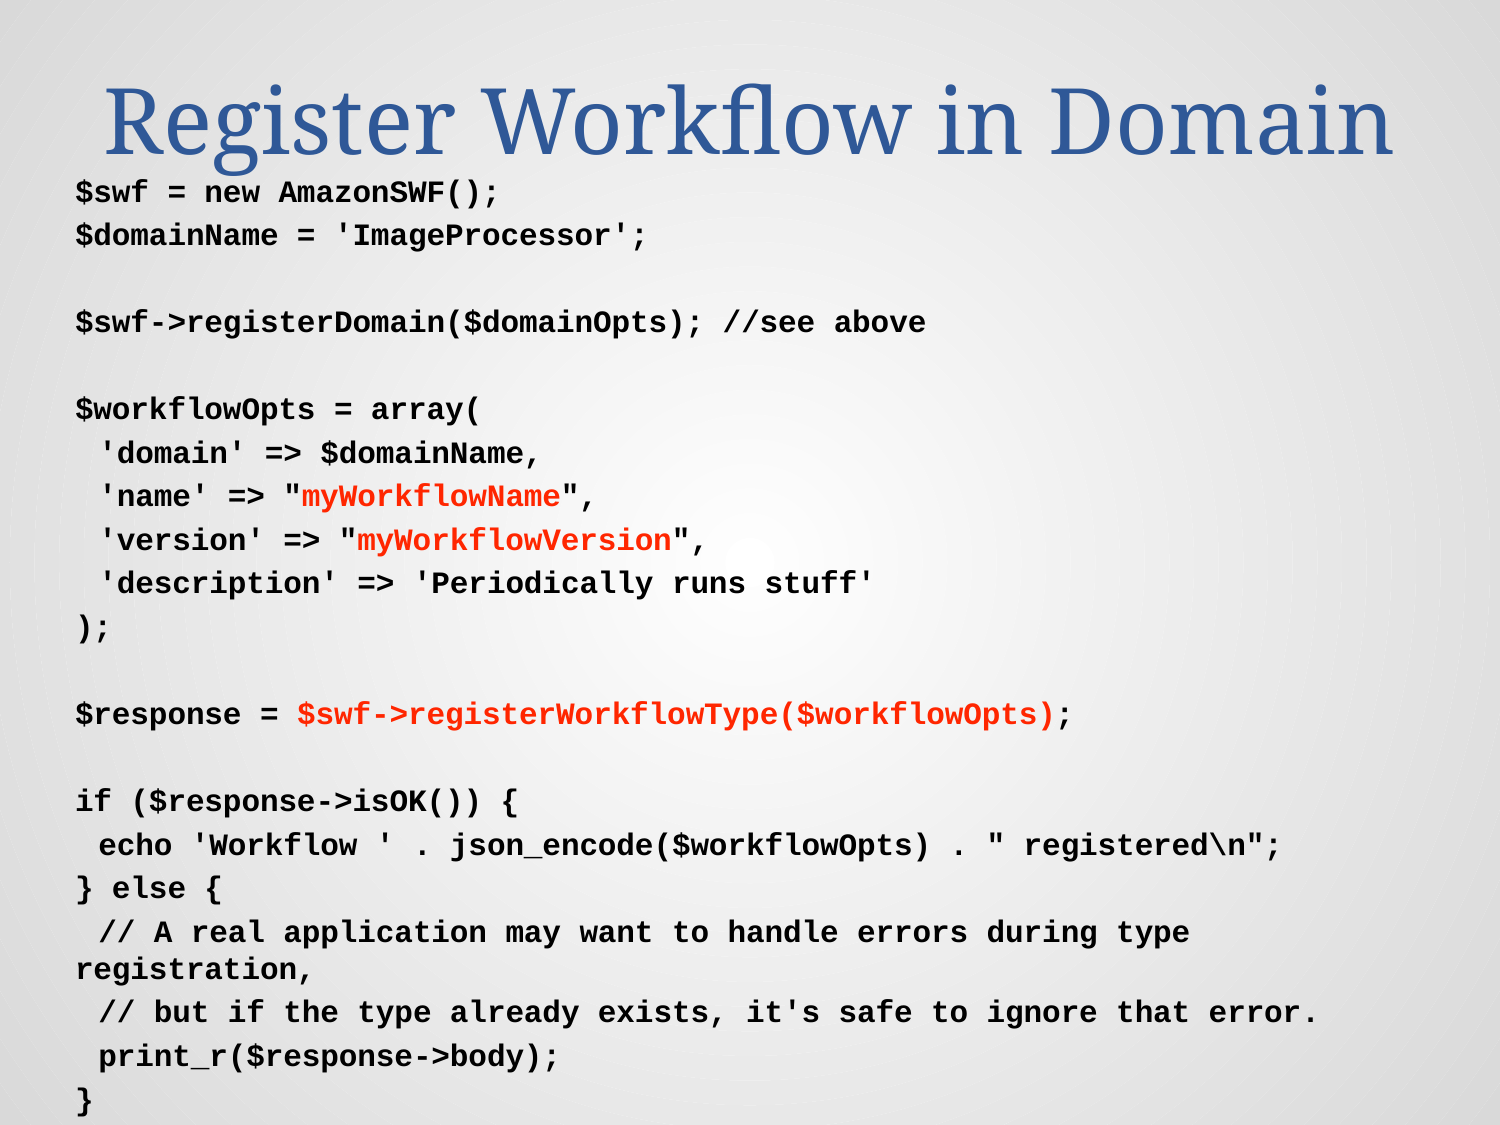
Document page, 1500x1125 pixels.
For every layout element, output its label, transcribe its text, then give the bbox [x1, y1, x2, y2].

title Register Workflow in Domain [74, 36, 1426, 170]
list $swf = new AmazonSWF(); $domainName = 'ImageProcessor'; $swf->registerDomain($domainOpts); //see above $workflowOpts = array( 'domain' => $domainName, 'name' => "myWorkflowName", 'version' => "myWorkflowVersion", 'description' => 'Periodically runs stuff' ); $response = $swf->registerWorkflowType($workflowOpts); if ($response->isOK()) { echo 'Workflow ' . json_encode($workflowOpts) . " registered\n"; } else { // A real application may want to handle errors during type registration, // but if the type already exists, it's safe to ignore that error. print_r($response->body); } [74, 170, 1426, 1074]
